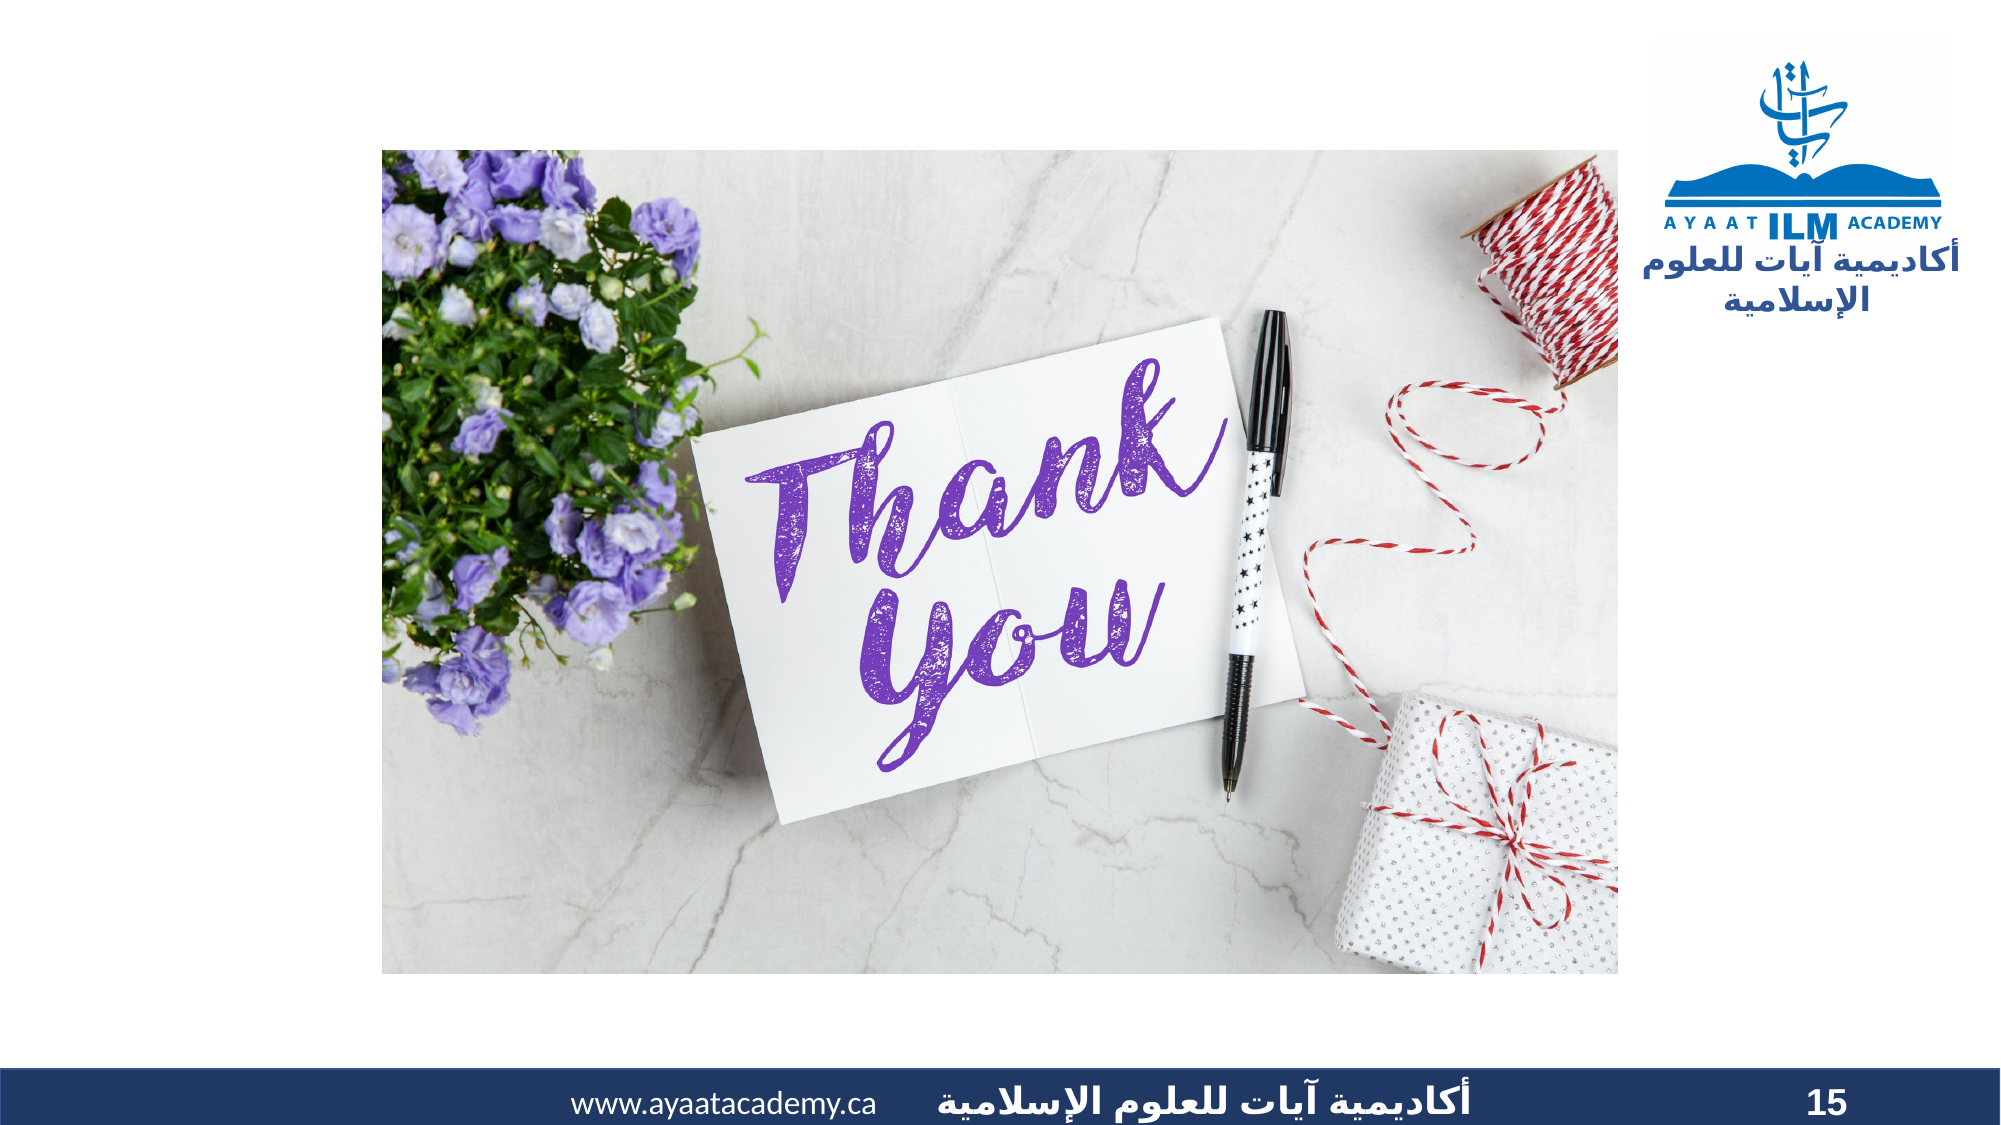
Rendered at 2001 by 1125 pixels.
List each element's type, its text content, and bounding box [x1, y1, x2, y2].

picture [1651, 37, 1952, 257]
slide_number 15 [1412, 1070, 1863, 1125]
picture [382, 150, 1618, 974]
